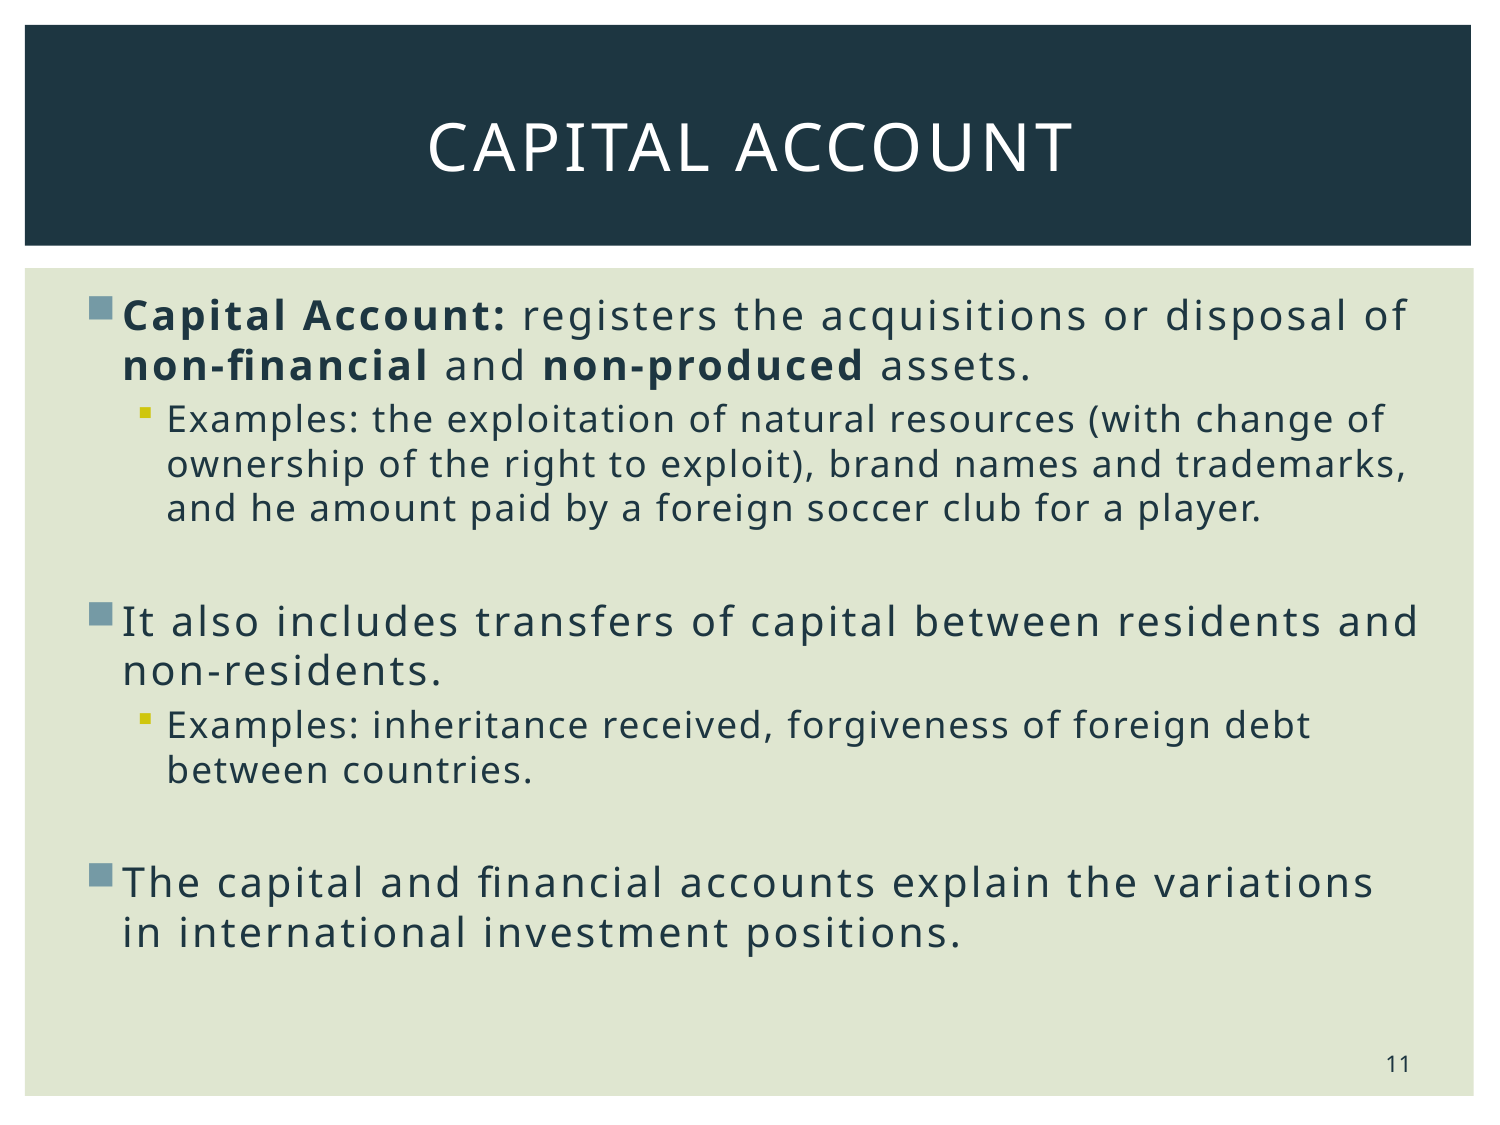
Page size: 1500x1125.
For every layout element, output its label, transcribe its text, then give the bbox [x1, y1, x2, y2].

slide_number 11 [1349, 1041, 1448, 1089]
title Capital Account [62, 58, 1438, 232]
list Capital Account: registers the acquisitions or disposal of non-financial and non-produced assets. Examples: the exploitation of natural resources (with change of ownership of the right to exploit), brand names and trademarks, and he amount paid by a foreign soccer club for a player. It also includes transfers of capital between residents and non-residents. Examples: inheritance received, forgiveness of foreign debt between countries. The capital and financial accounts explain the variations in international investment positions. [62, 281, 1442, 1005]
